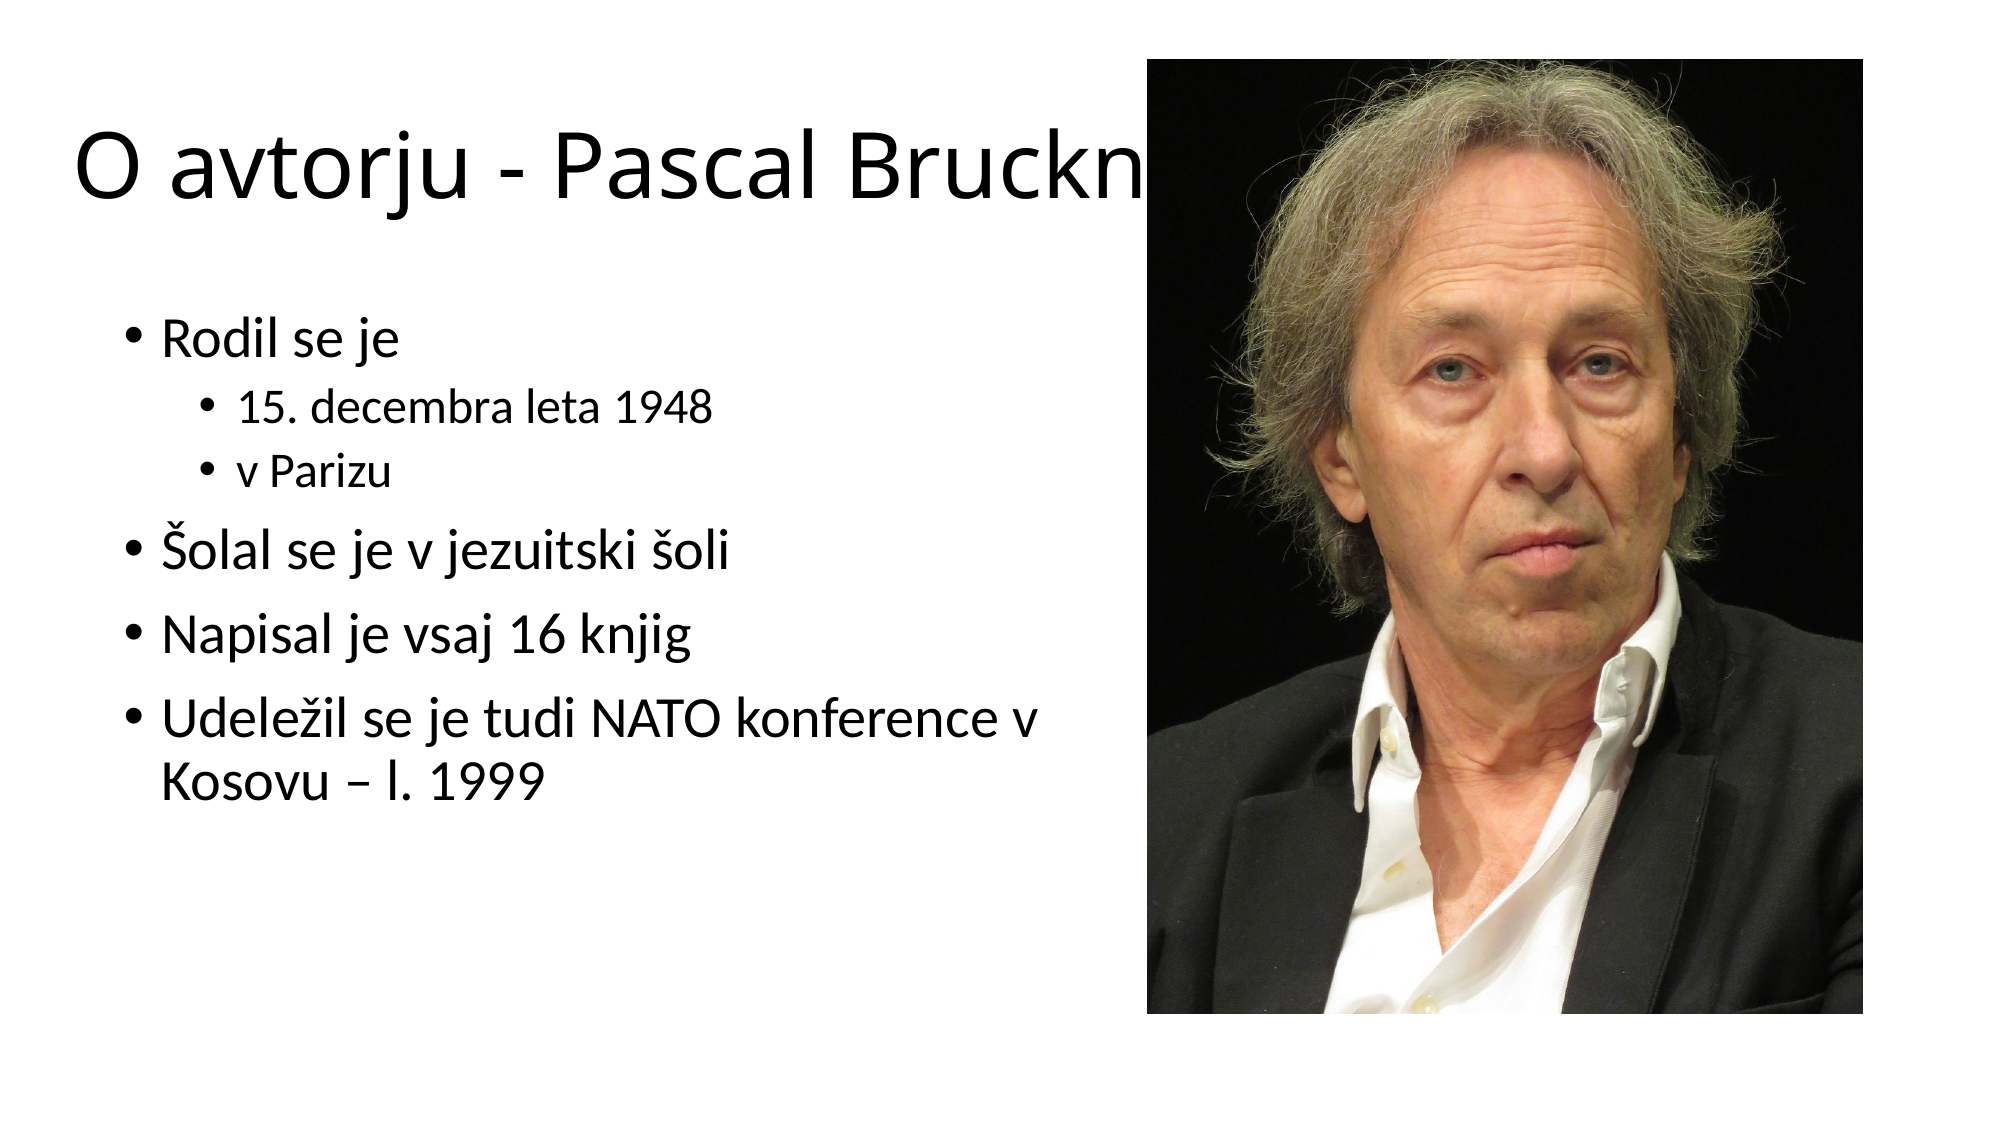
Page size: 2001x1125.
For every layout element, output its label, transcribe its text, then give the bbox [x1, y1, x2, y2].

picture [1147, 59, 1863, 1014]
list Rodil se je 15. decembra leta 1948 v Parizu Šolal se je v jezuitski šoli Napisal je vsaj 16 knjig Udeležil se je tudi NATO konference v Kosovu – l. 1999 [108, 299, 1119, 1014]
title O avtorju - Pascal Bruckner [57, 59, 1147, 278]
